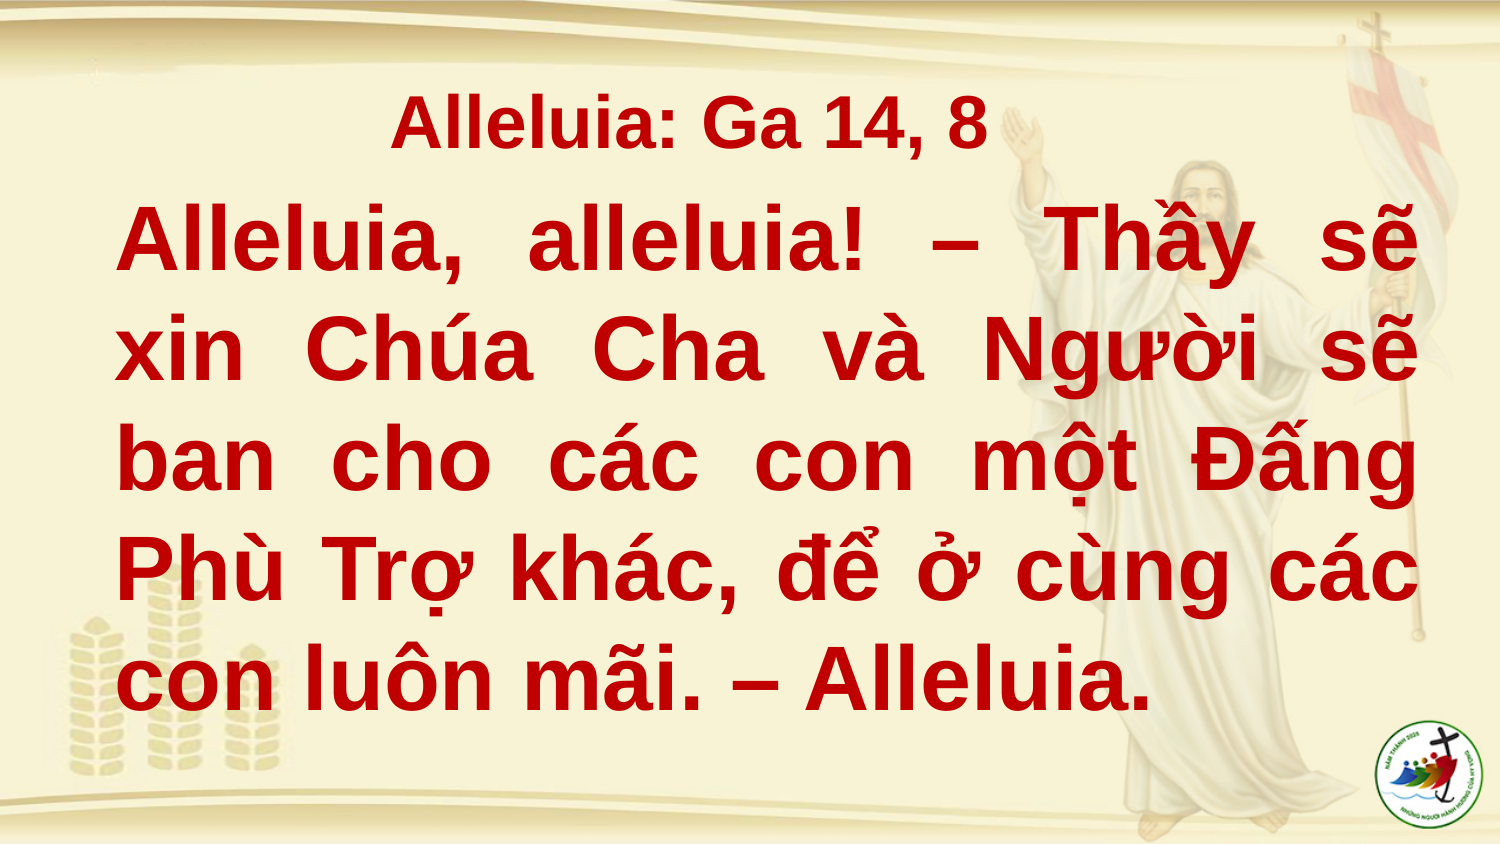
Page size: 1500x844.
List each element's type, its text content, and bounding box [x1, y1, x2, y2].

text_box Alleluia: Ga 14, 8 [374, 65, 1125, 171]
picture [0, 0, 1500, 844]
text_box Alleluia, alleluia! – Thầy sẽ xin Chúa Cha và Người sẽ ban cho các con một Ðấng Phù Trợ khác, để ở cùng các con luôn mãi. – Alleluia. [99, 171, 1438, 737]
